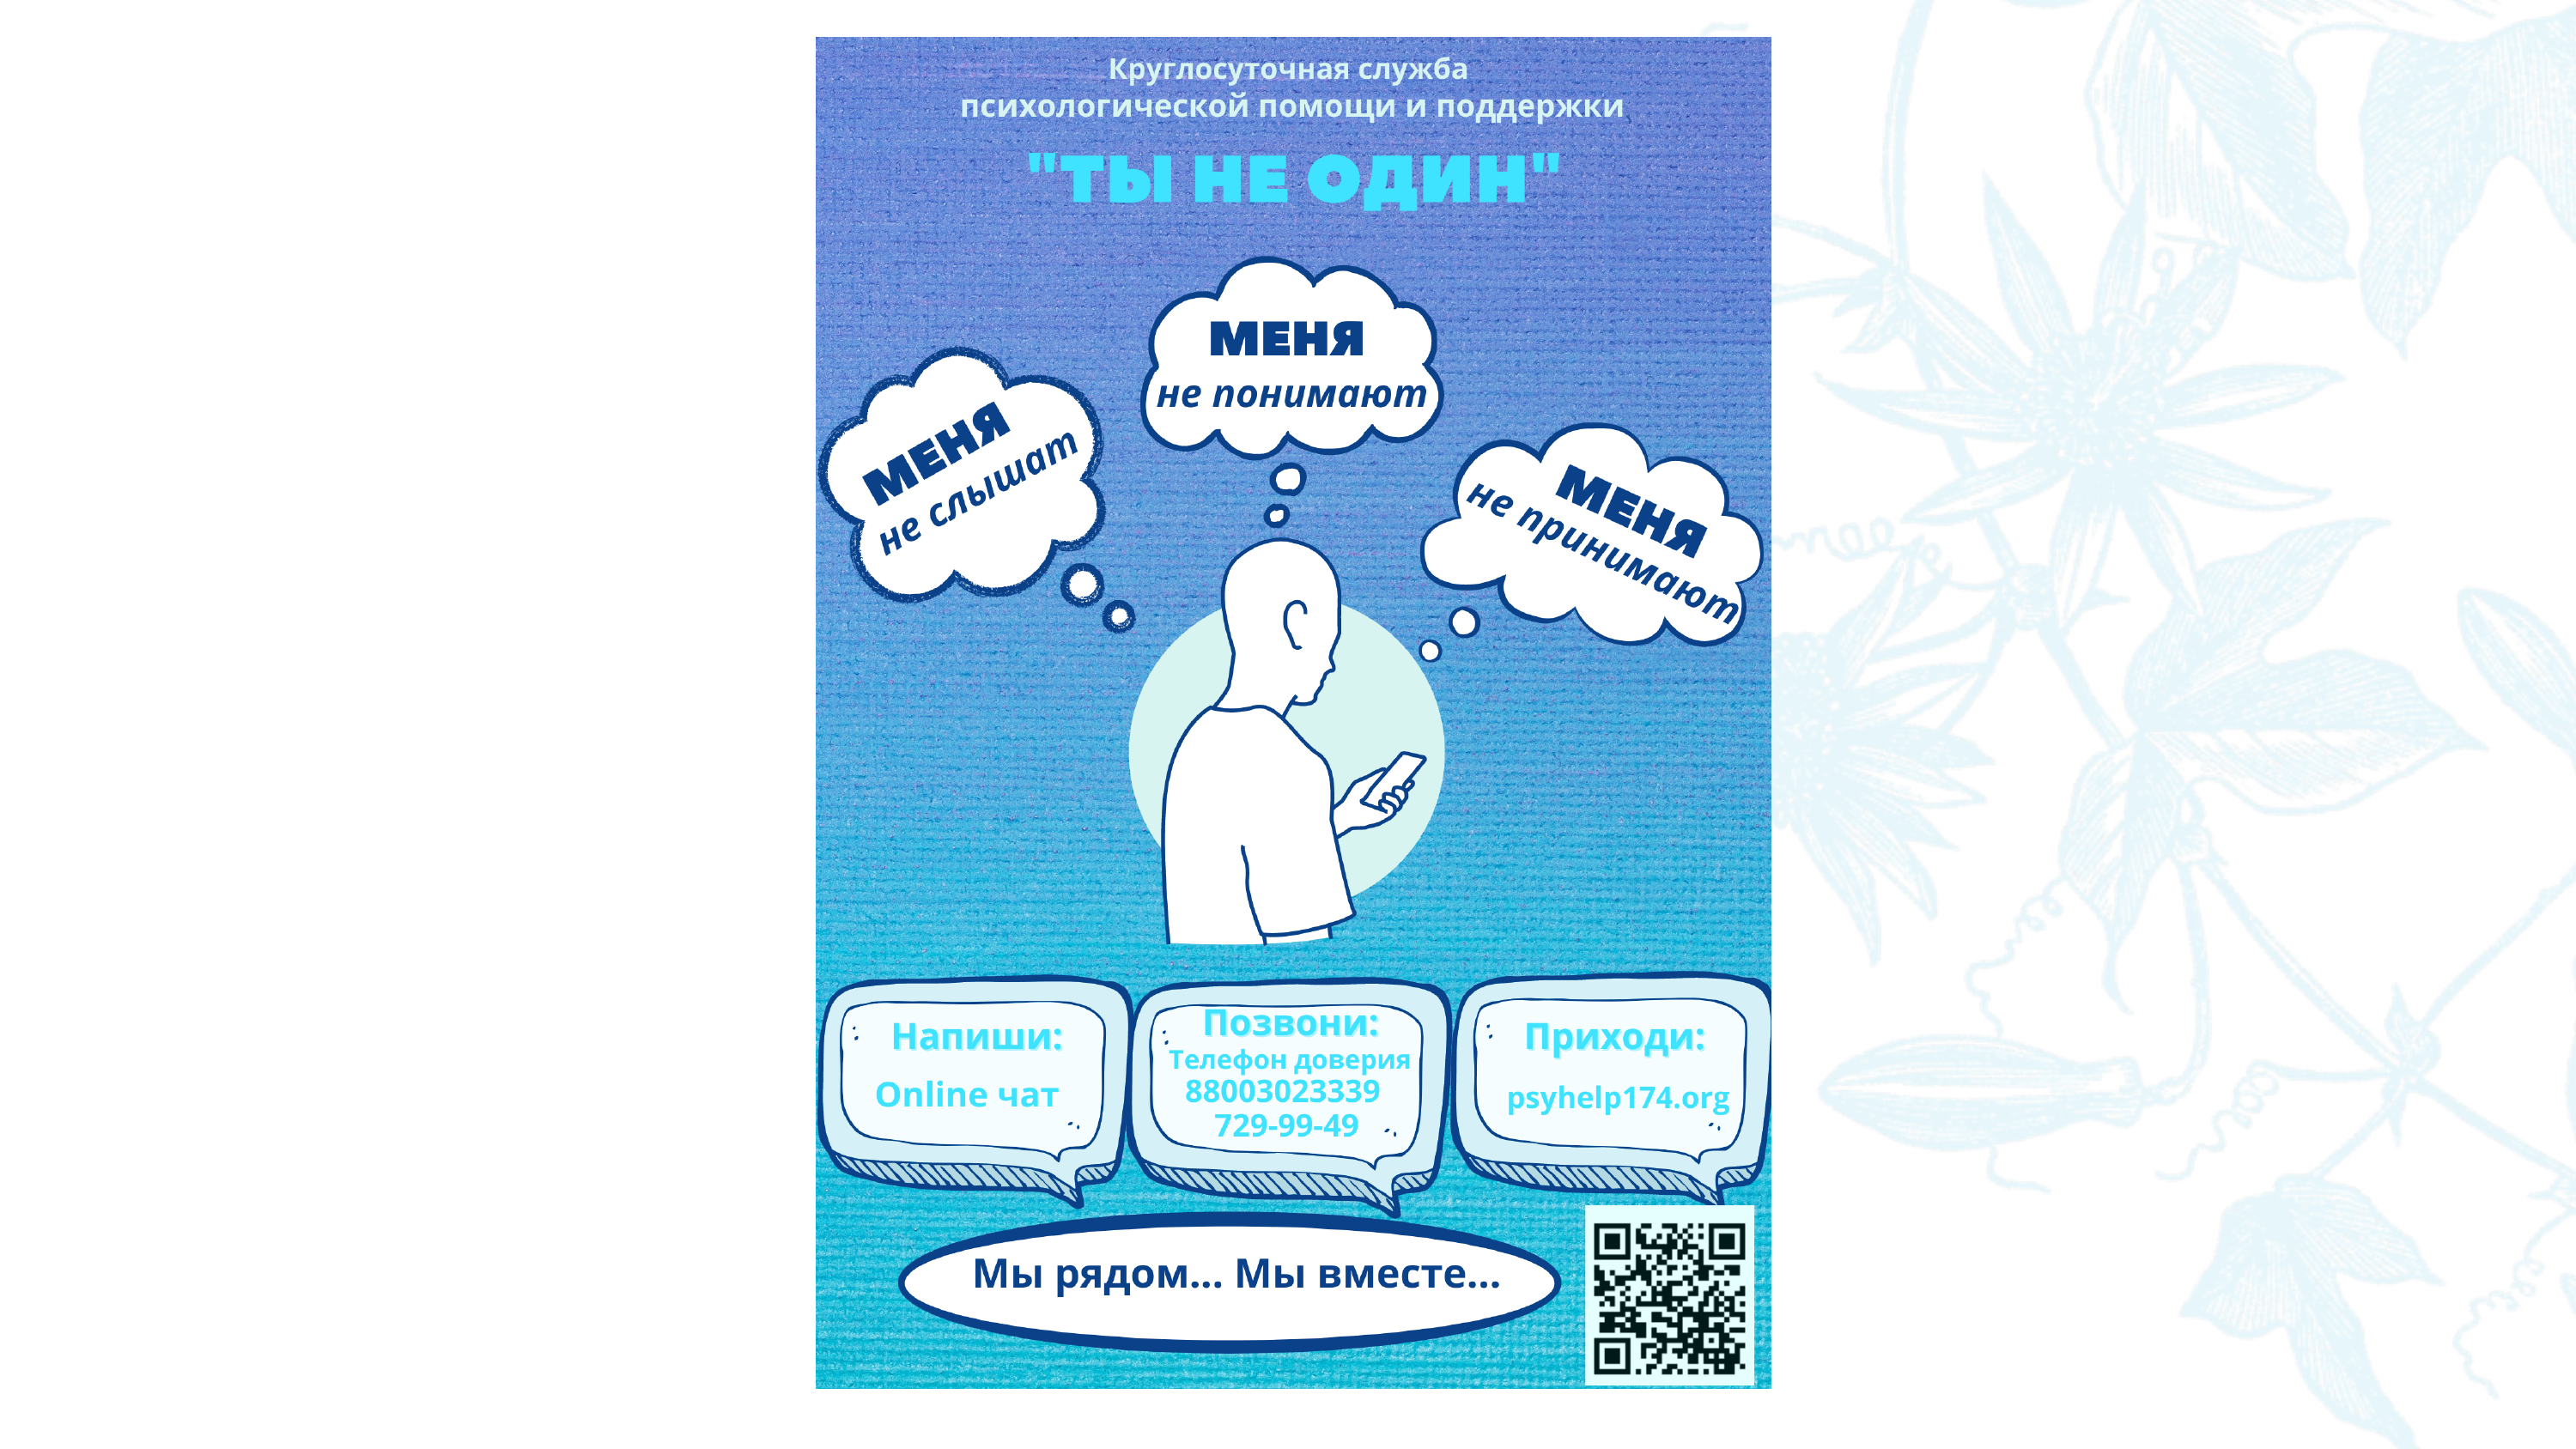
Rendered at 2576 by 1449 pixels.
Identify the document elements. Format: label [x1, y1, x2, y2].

picture [815, 0, 2576, 1449]
